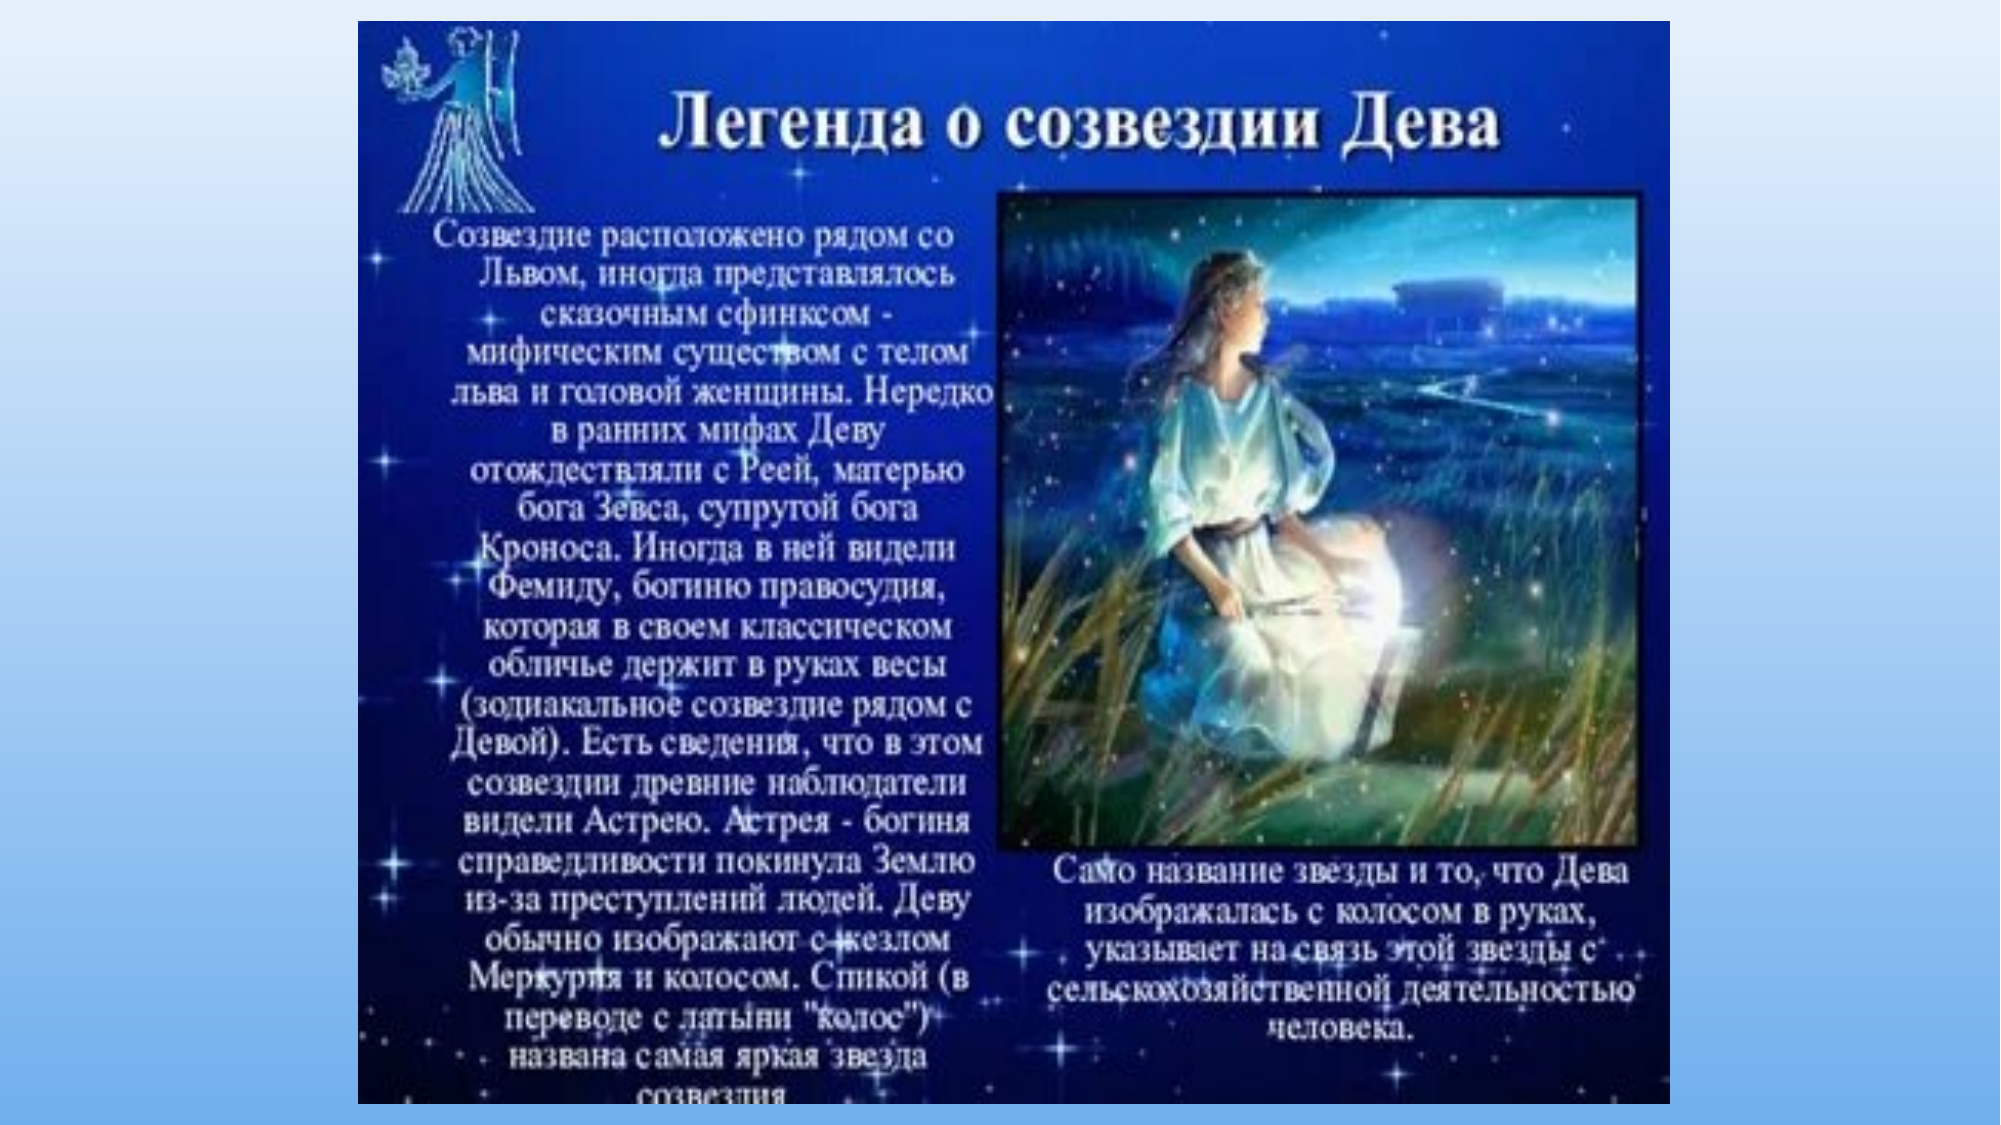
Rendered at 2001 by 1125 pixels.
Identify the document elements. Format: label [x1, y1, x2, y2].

picture [358, 21, 1670, 1104]
